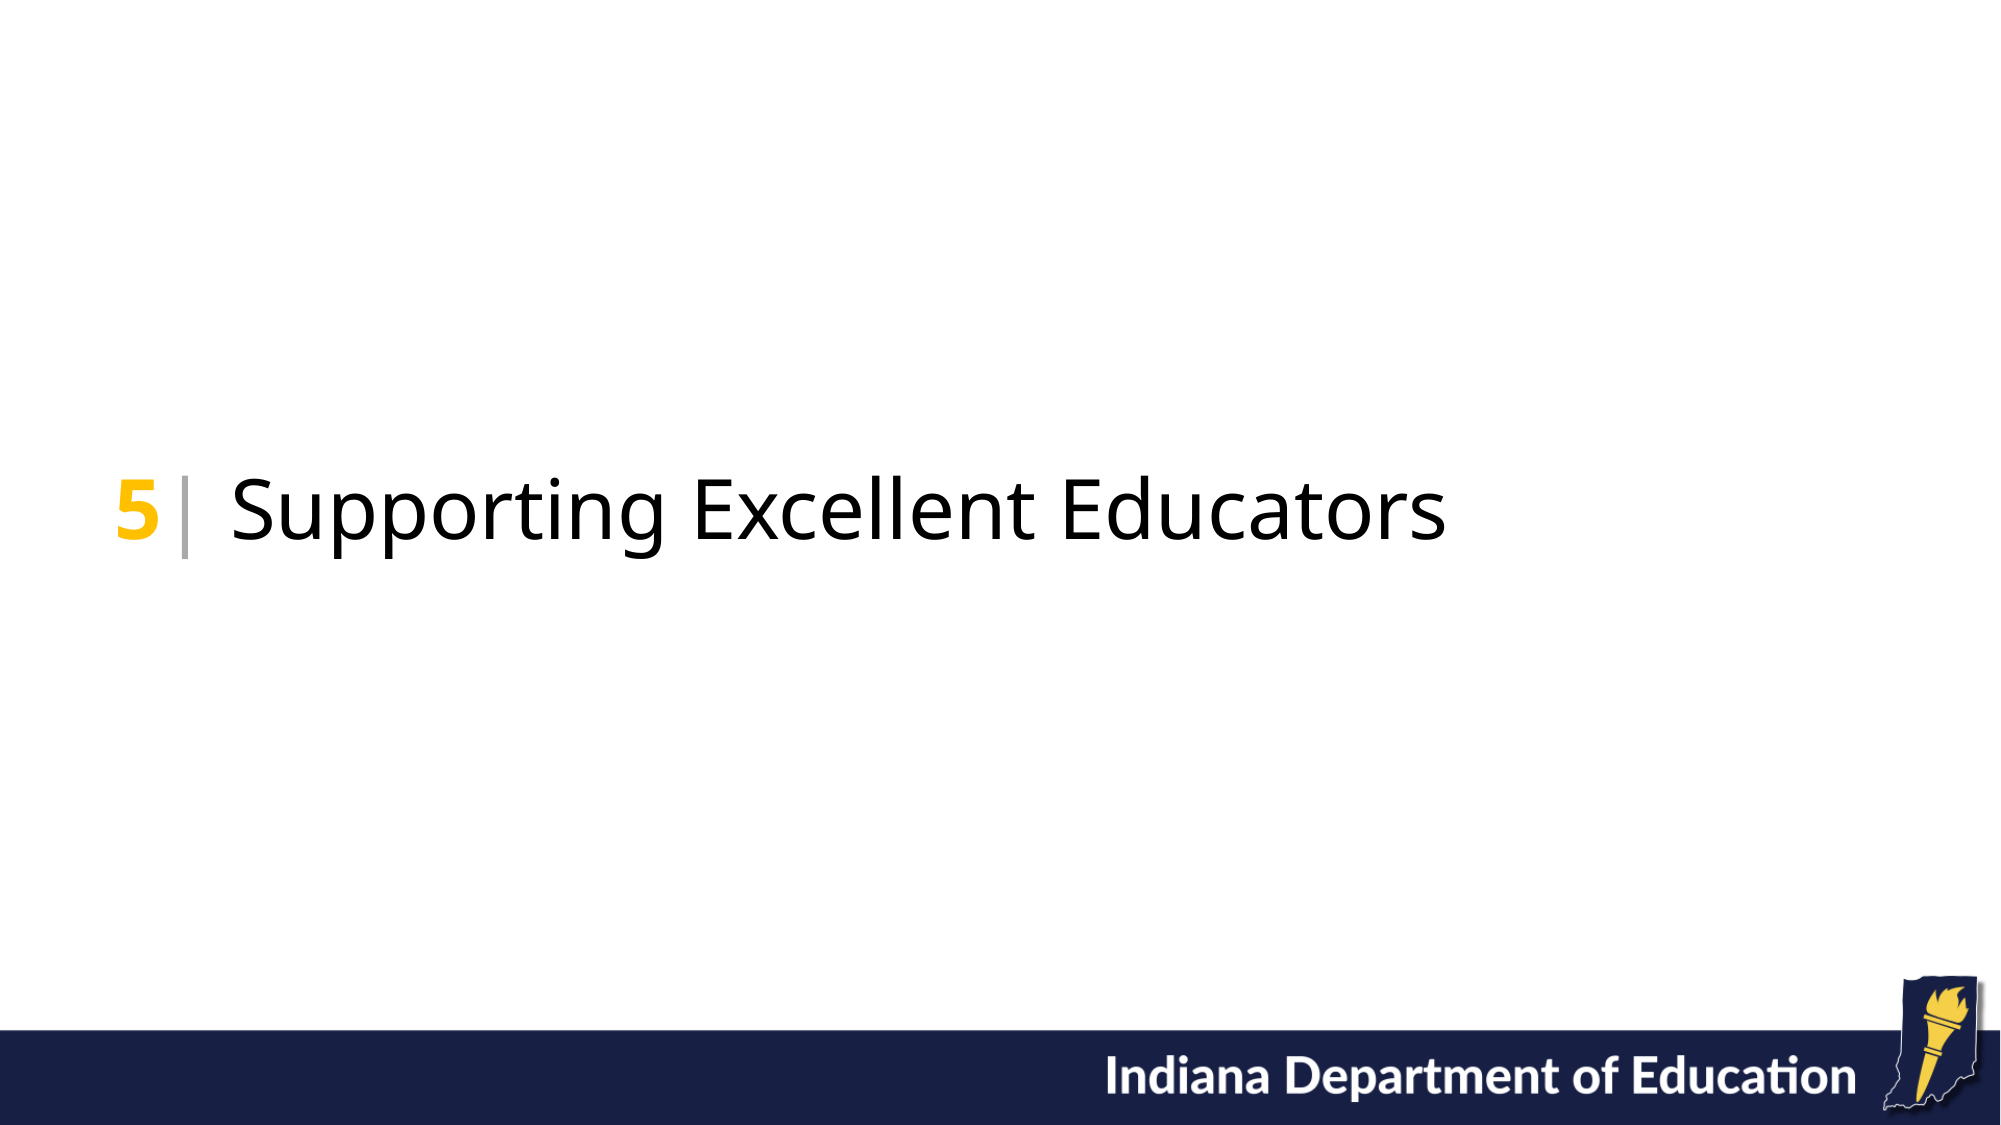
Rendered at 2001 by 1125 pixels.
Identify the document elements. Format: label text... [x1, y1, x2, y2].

picture [0, 0, 2001, 1125]
title 5| Supporting Excellent Educators [99, 324, 1800, 566]
